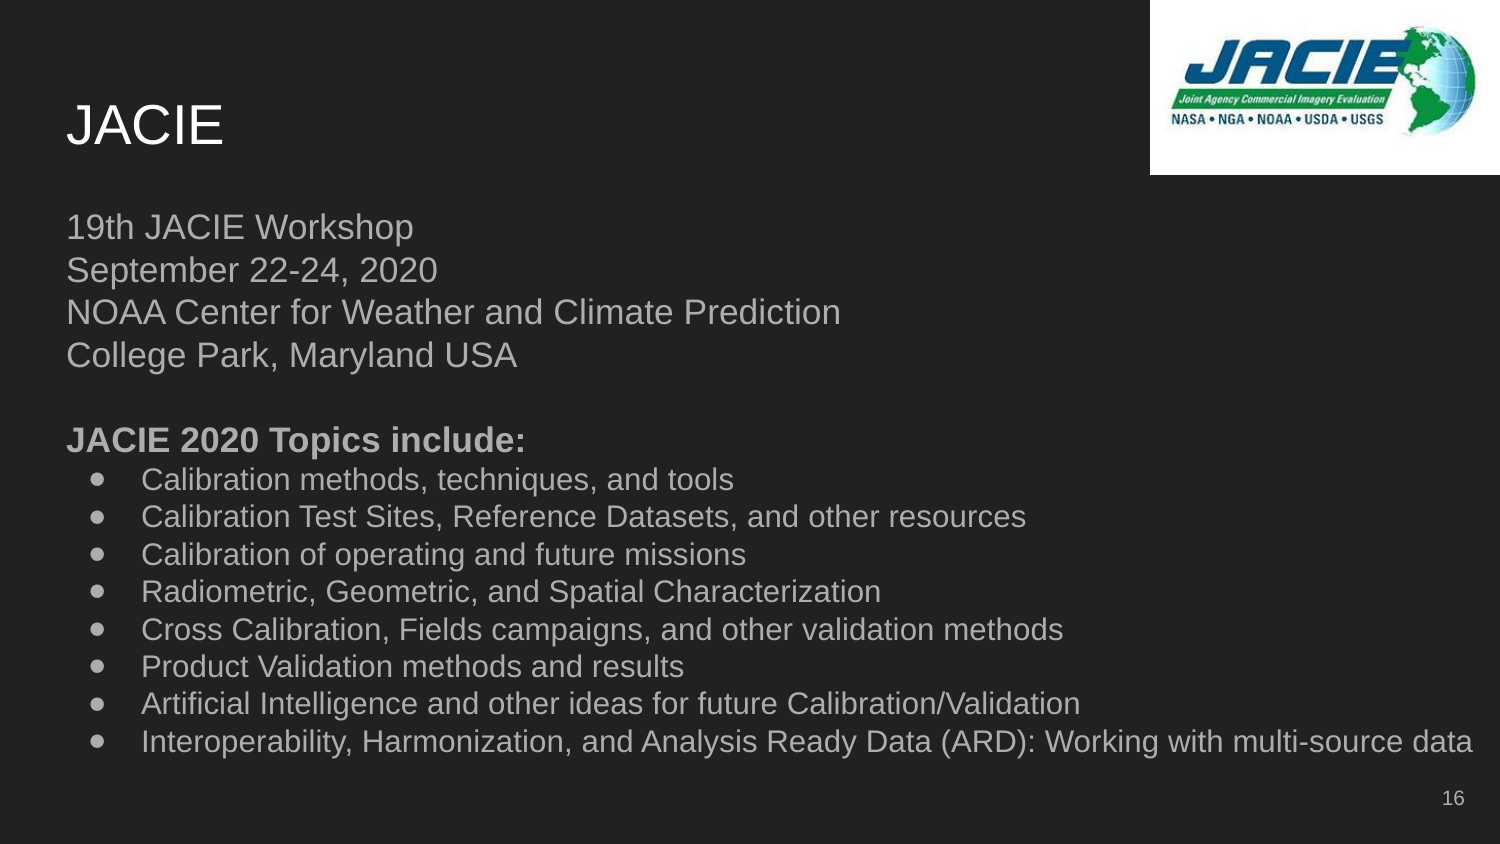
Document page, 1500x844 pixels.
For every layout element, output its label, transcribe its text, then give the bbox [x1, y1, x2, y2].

slide_number ‹#› [1389, 764, 1480, 830]
picture [1149, 0, 1500, 176]
list 19th JACIE Workshop September 22-24, 2020 NOAA Center for Weather and Climate Prediction College Park, Maryland USA JACIE 2020 Topics include: Calibration methods, techniques, and tools Calibration Test Sites, Reference Datasets, and other resources Calibration of operating and future missions Radiometric, Geometric, and Spatial Characterization Cross Calibration, Fields campaigns, and other validation methods Product Validation methods and results Artificial Intelligence and other ideas for future Calibration/Validation Interoperability, Harmonization, and Analysis Ready Data (ARD): Working with multi-source data [51, 189, 1500, 750]
title JACIE [51, 72, 1144, 167]
